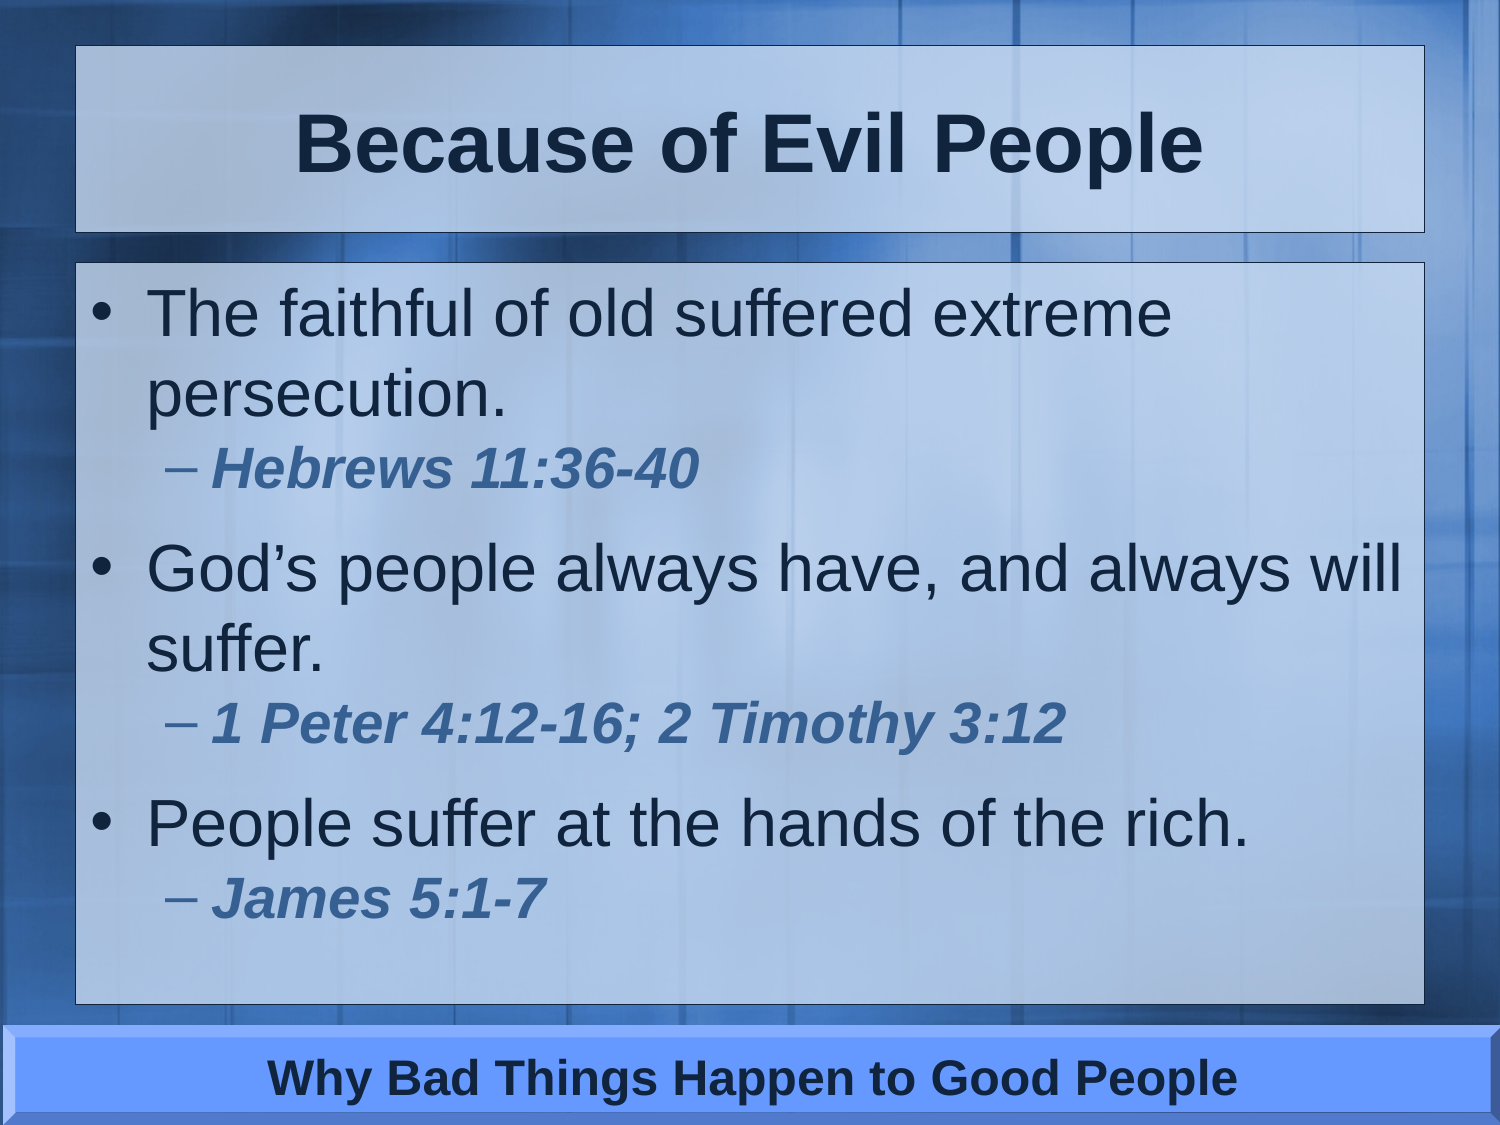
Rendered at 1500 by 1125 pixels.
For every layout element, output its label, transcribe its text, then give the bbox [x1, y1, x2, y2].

text_box Why Bad Things Happen to Good People [3, 1025, 1500, 1125]
picture [0, 0, 1500, 1125]
list The faithful of old suffered extreme persecution. Hebrews 11:36-40 God’s people always have, and always will suffer. 1 Peter 4:12-16; 2 Timothy 3:12 People suffer at the hands of the rich. James 5:1-7 [75, 262, 1425, 1005]
title Because of Evil People [75, 45, 1425, 233]
